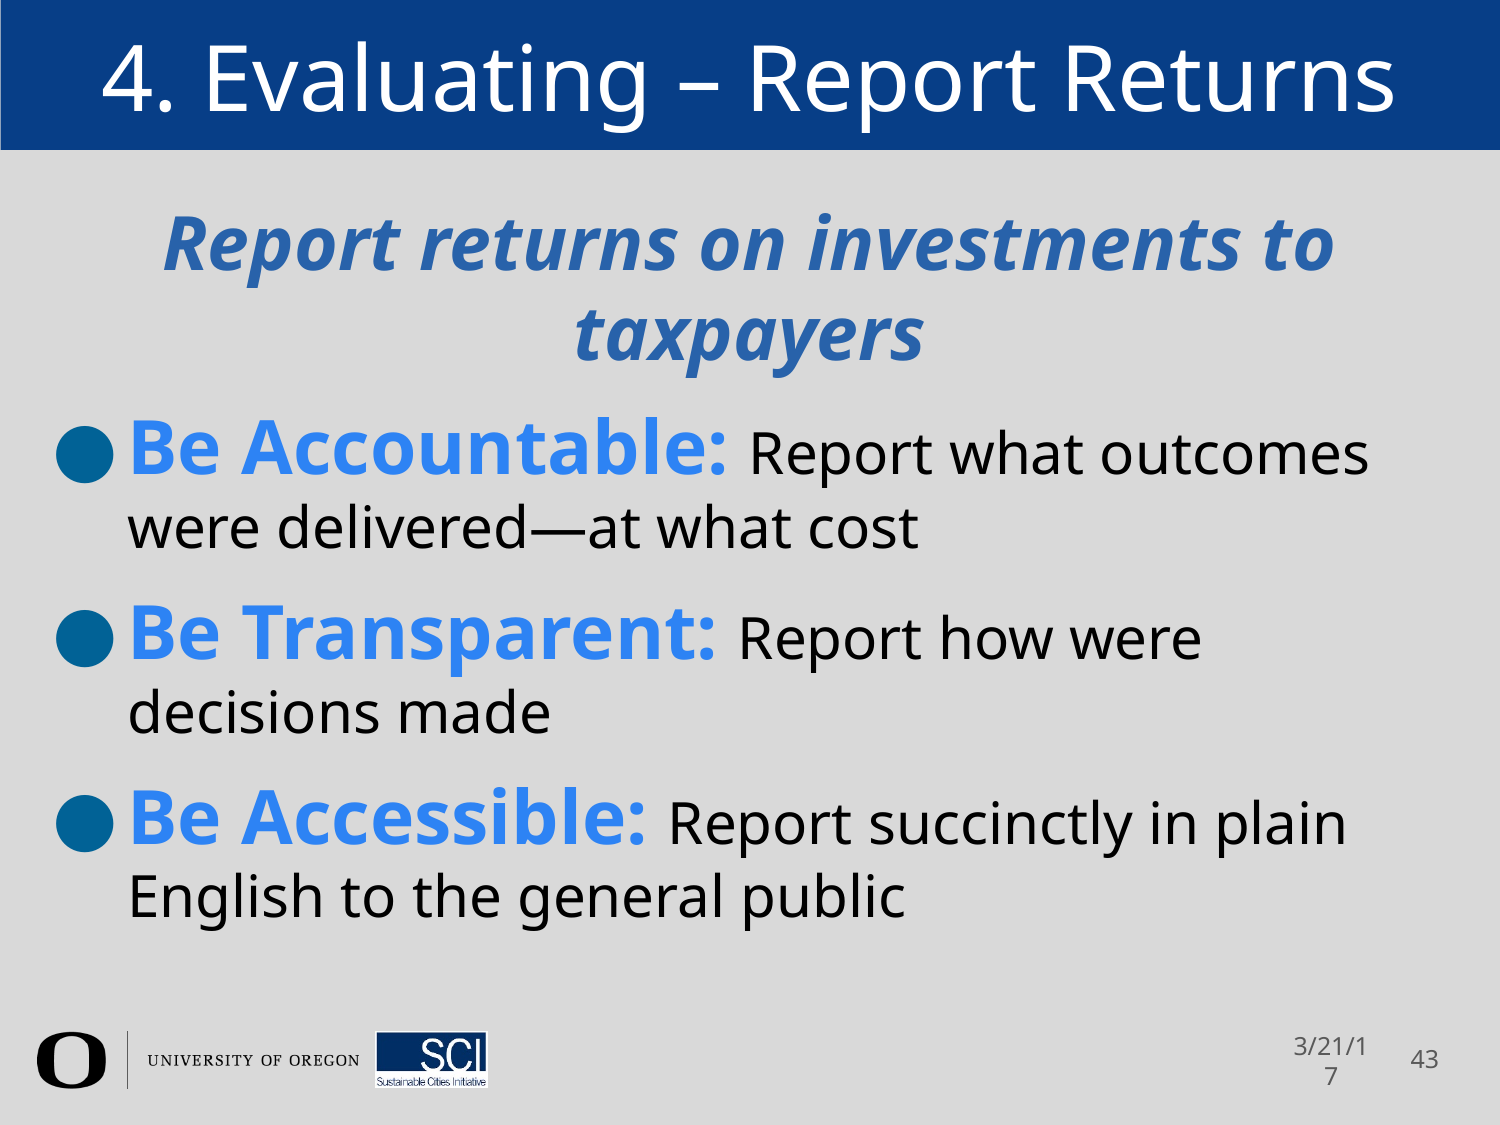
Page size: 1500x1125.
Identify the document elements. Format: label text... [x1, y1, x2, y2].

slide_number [1275, 1031, 1387, 1089]
title 4. Evaluating – Report Returns [0, 0, 1500, 150]
picture [37, 1031, 359, 1089]
list Report returns on investments to taxpayers Be Accountable: Report what outcomes were delivered—at what cost Be Transparent: Report how were decisions made Be Accessible: Report succinctly in plain English to the general public [37, 187, 1463, 975]
slide_number 43 [1387, 1031, 1463, 1089]
picture [375, 1031, 488, 1088]
